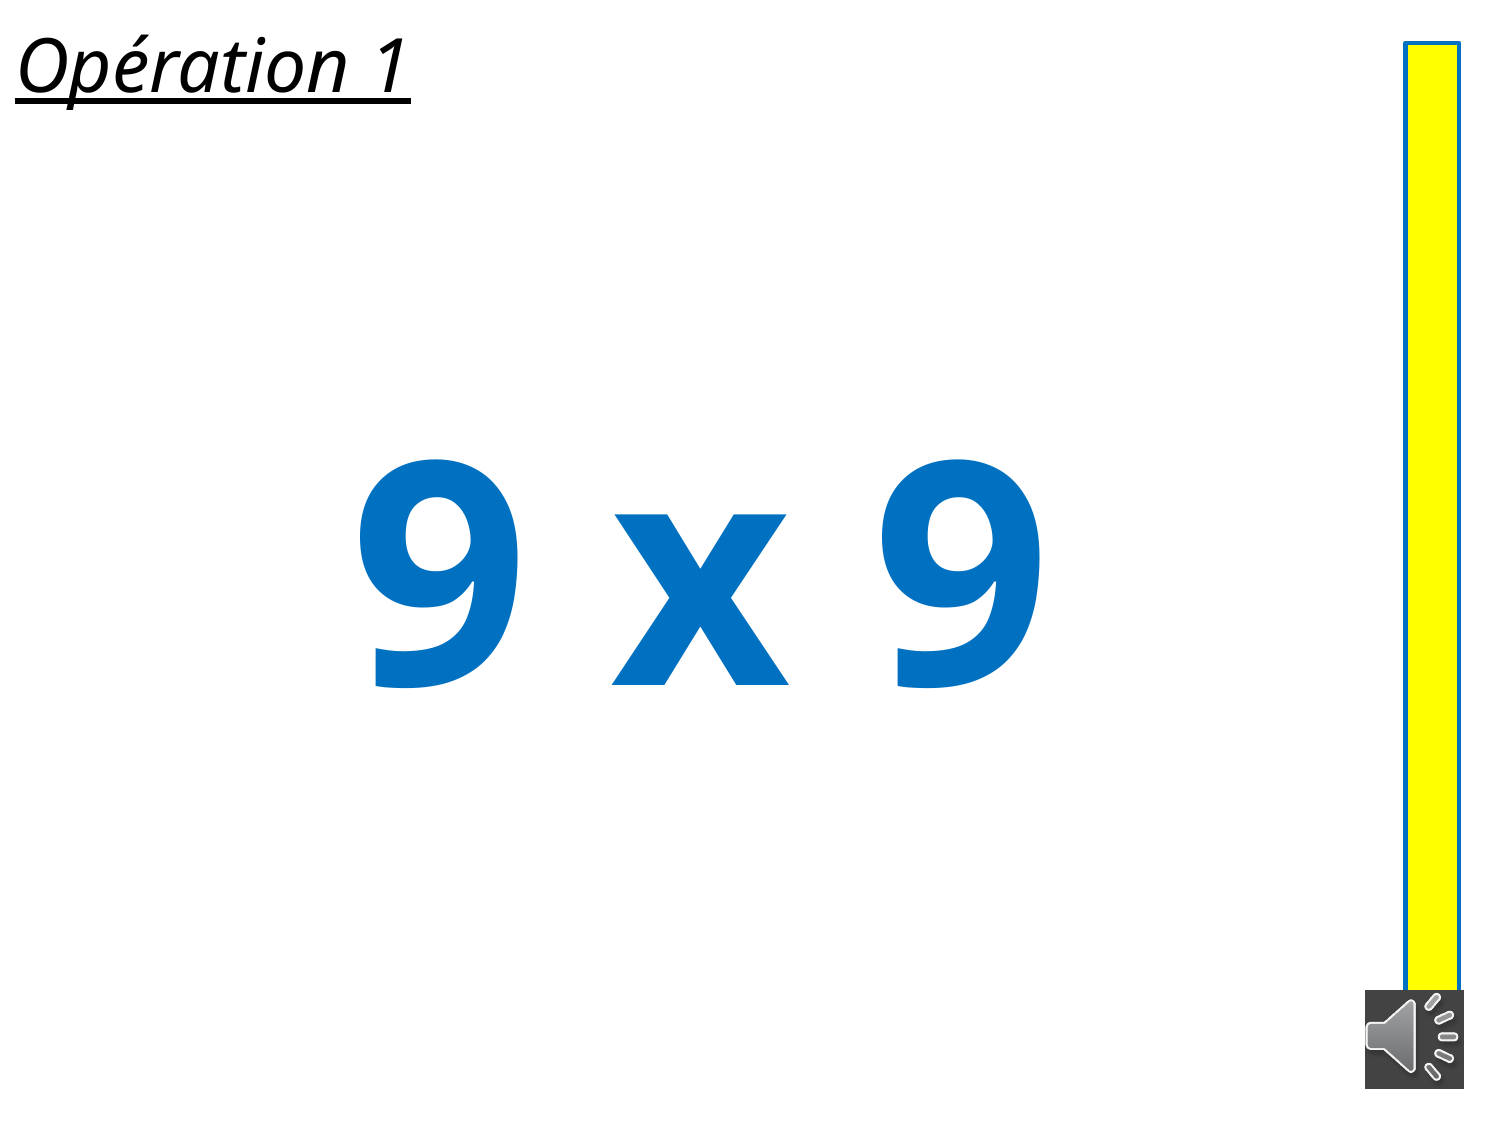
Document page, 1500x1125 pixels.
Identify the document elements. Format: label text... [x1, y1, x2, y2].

title Opération 1 [0, 0, 502, 126]
text_box 9 x 9 [0, 365, 1403, 756]
text_box [1403, 41, 1461, 987]
picture [1364, 989, 1465, 1090]
